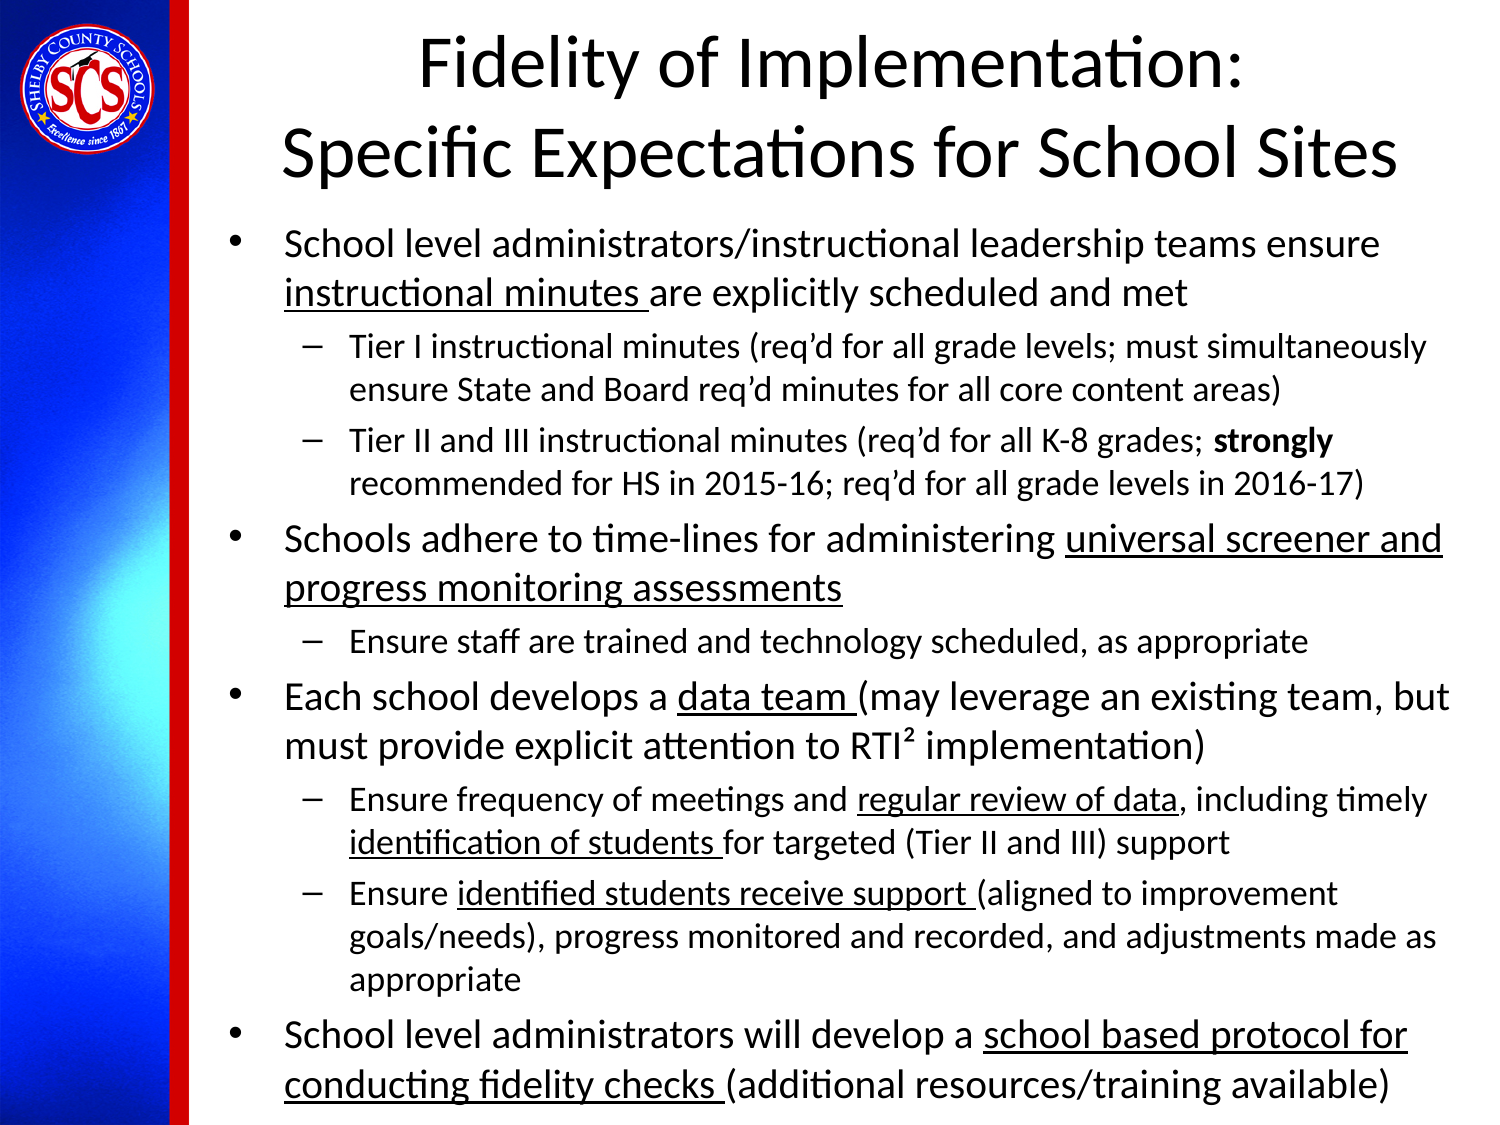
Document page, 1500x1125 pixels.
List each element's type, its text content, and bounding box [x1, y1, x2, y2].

picture [0, 0, 1500, 1125]
title Fidelity of Implementation: Specific Expectations for School Sites [165, 43, 1500, 162]
list School level administrators/instructional leadership teams ensure instructional minutes are explicitly scheduled and met Tier I instructional minutes (req’d for all grade levels; must simultaneously ensure State and Board req’d minutes for all core content areas) Tier II and III instructional minutes (req’d for all K-8 grades; strongly recommended for HS in 2015-16; req’d for all grade levels in 2016-17) Schools adhere to time-lines for administering universal screener and progress monitoring assessments Ensure staff are trained and technology scheduled, as appropriate Each school develops a data team (may leverage an existing team, but must provide explicit attention to RTI² implementation) Ensure frequency of meetings and regular review of data, including timely identification of students for targeted (Tier II and III) support Ensure identified students receive support (aligned to improvement goals/needs), progress monitored and recorded, and adjustments made as appropriate School level administrators will develop a school based protocol for conducting fidelity checks (additional resources/training available) [213, 208, 1469, 1125]
